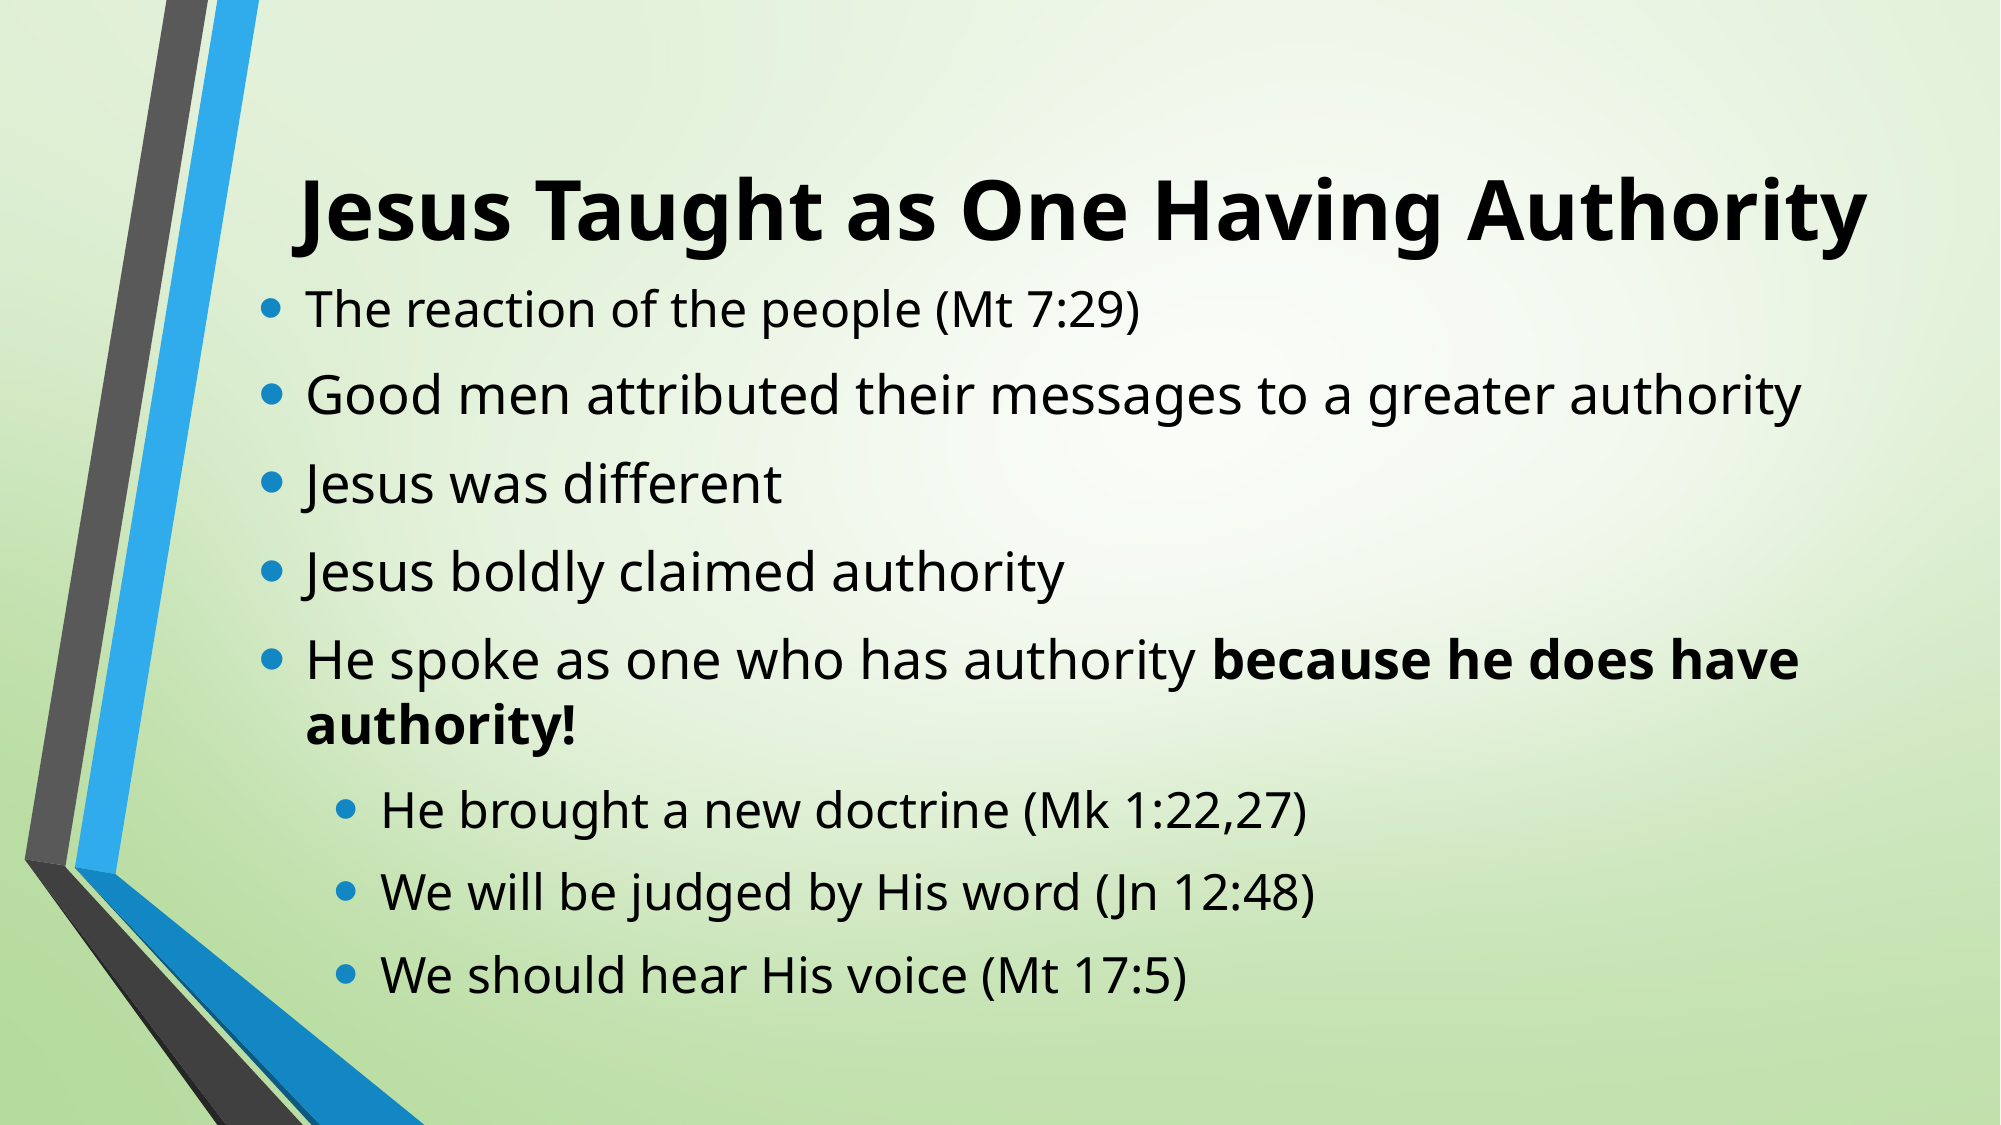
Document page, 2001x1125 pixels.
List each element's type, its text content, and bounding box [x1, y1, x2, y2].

list The reaction of the people (Mt 7:29) Good men attributed their messages to a greater authority Jesus was different Jesus boldly claimed authority He spoke as one who has authority because he does have authority! He brought a new doctrine (Mk 1:22,27) We will be judged by His word (Jn 12:48) We should hear His voice (Mt 17:5) [243, 312, 1887, 1057]
title Jesus Taught as One Having Authority [280, 102, 1887, 312]
